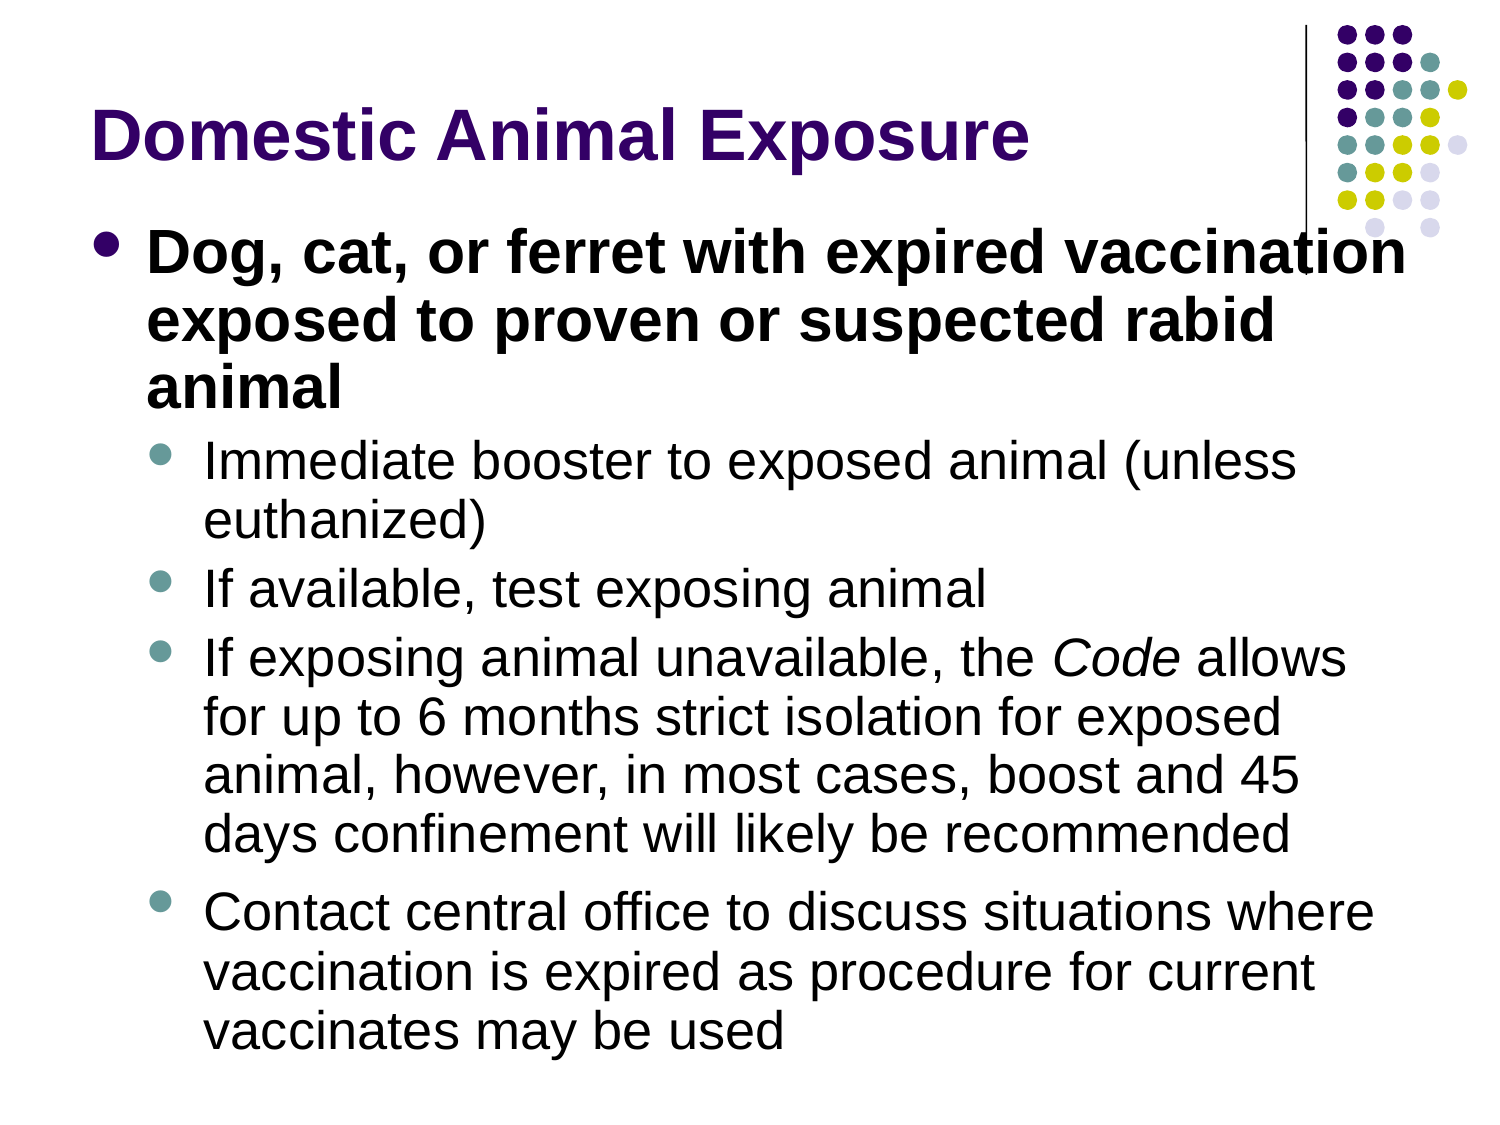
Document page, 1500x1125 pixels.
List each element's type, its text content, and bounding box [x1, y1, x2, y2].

title Domestic Animal Exposure [74, 37, 1313, 183]
list Dog, cat, or ferret with expired vaccination exposed to proven or suspected rabid animal Immediate booster to exposed animal (unless euthanized) If available, test exposing animal If exposing animal unavailable, the Code allows for up to 6 months strict isolation for exposed animal, however, in most cases, boost and 45 days confinement will likely be recommended Contact central office to discuss situations where vaccination is expired as procedure for current vaccinates may be used [74, 212, 1426, 937]
